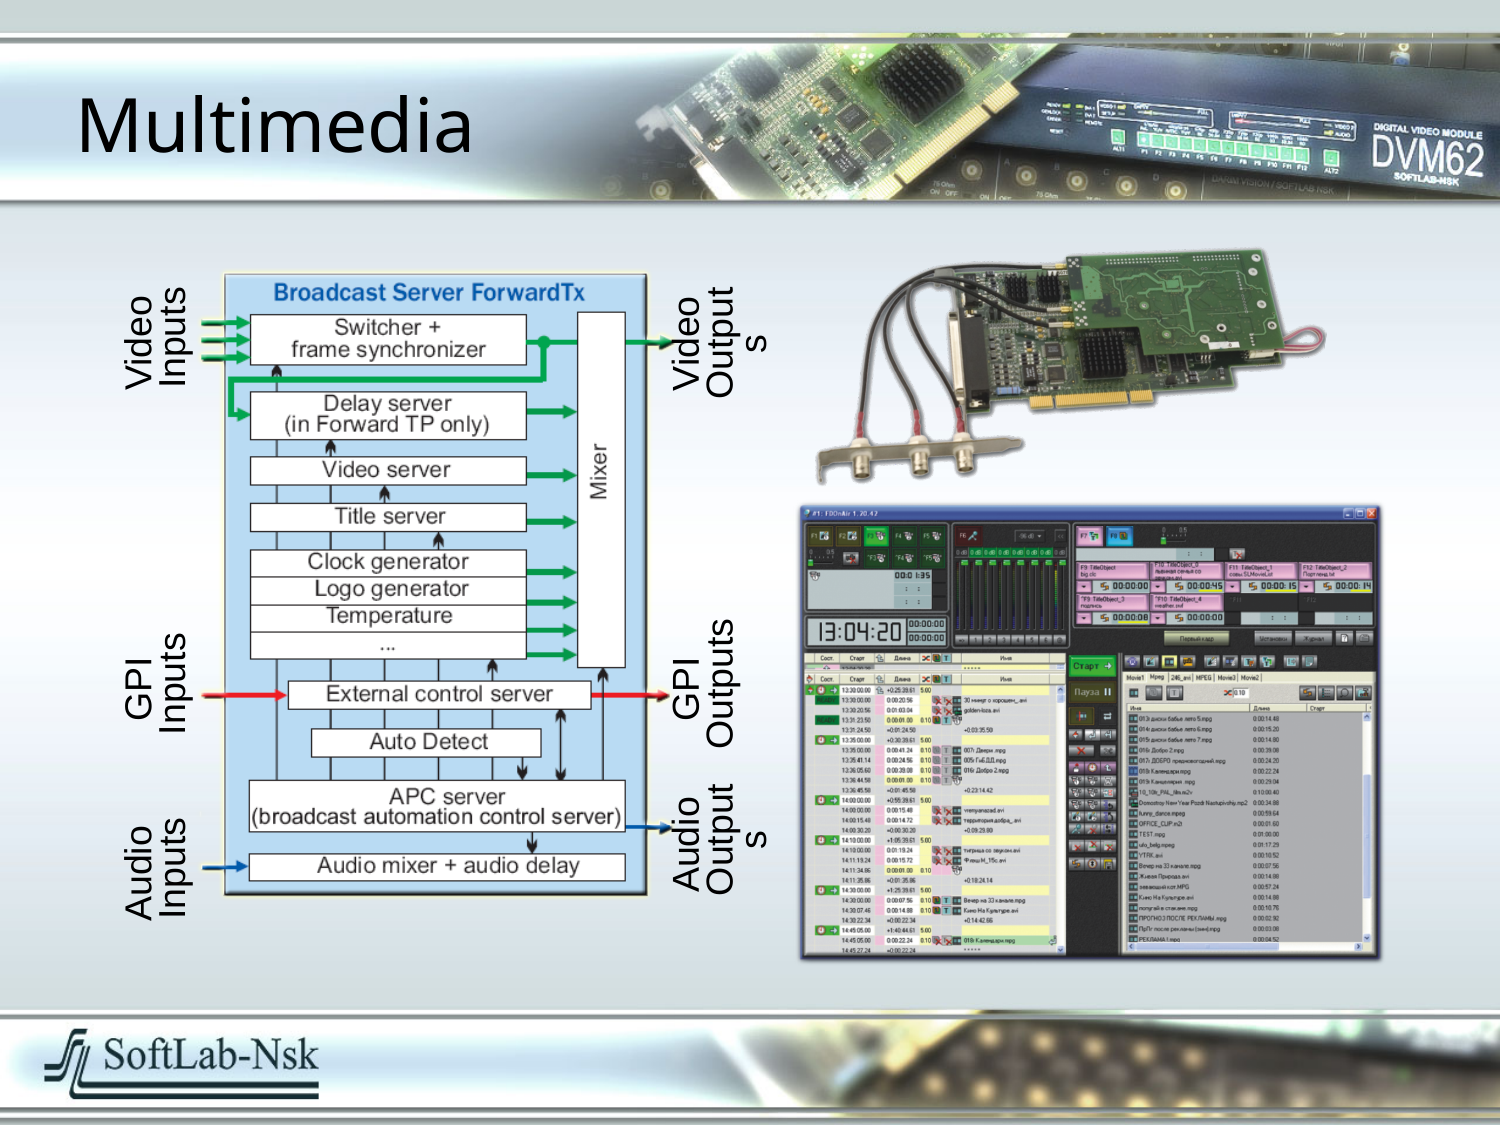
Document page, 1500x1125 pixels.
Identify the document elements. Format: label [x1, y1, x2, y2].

picture [0, 0, 1500, 1125]
text_box [116, 210, 764, 960]
